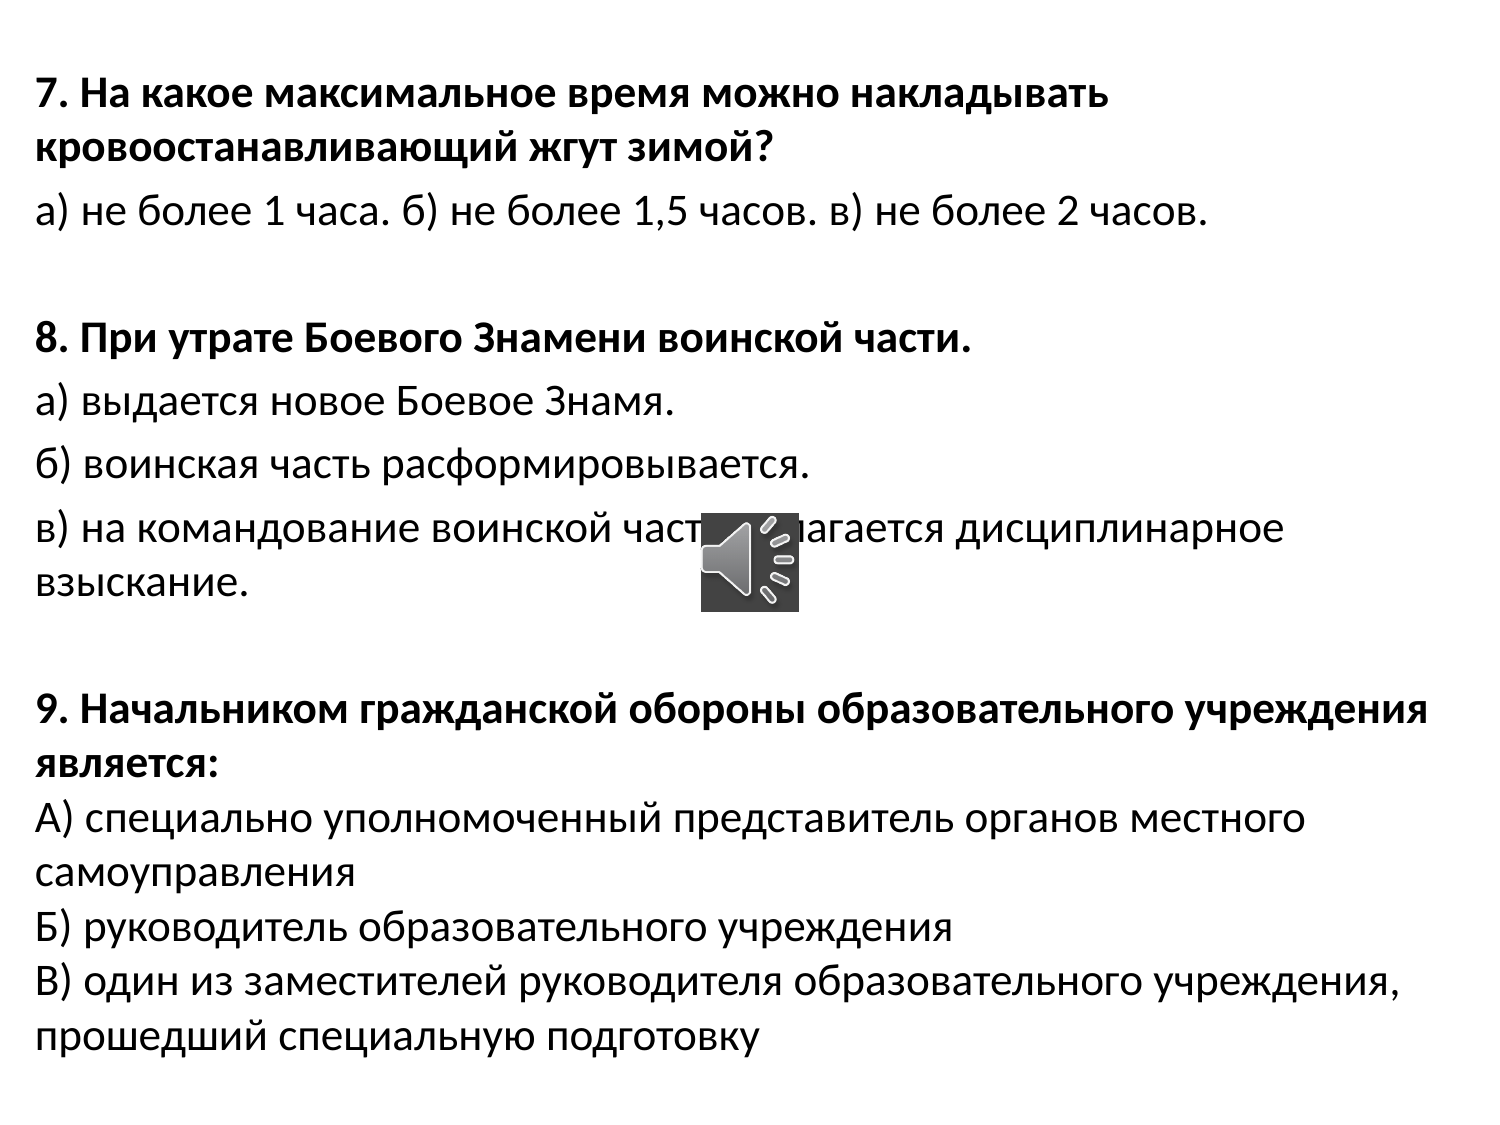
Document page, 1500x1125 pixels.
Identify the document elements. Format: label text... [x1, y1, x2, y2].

list 7. На какое максимальное время можно накладывать кровоостанавливающий жгут зимой? а) не более 1 часа. б) не более 1,5 часов. в) не более 2 часов. 8. При утрате Боевого Знамени воинской части. а) выдается новое Боевое Знамя. б) воинская часть расформировывается. в) на командование воинской части налагается дисциплинарное взыскание. 9. Начальником гражданской обороны образовательного учреждения является: А) специально уполномоченный представитель органов местного самоуправления Б) руководитель образовательного учреждения В) один из заместителей руководителя образовательного учреждения, прошедший специальную подготовку [0, 54, 1471, 1071]
picture [699, 512, 801, 613]
